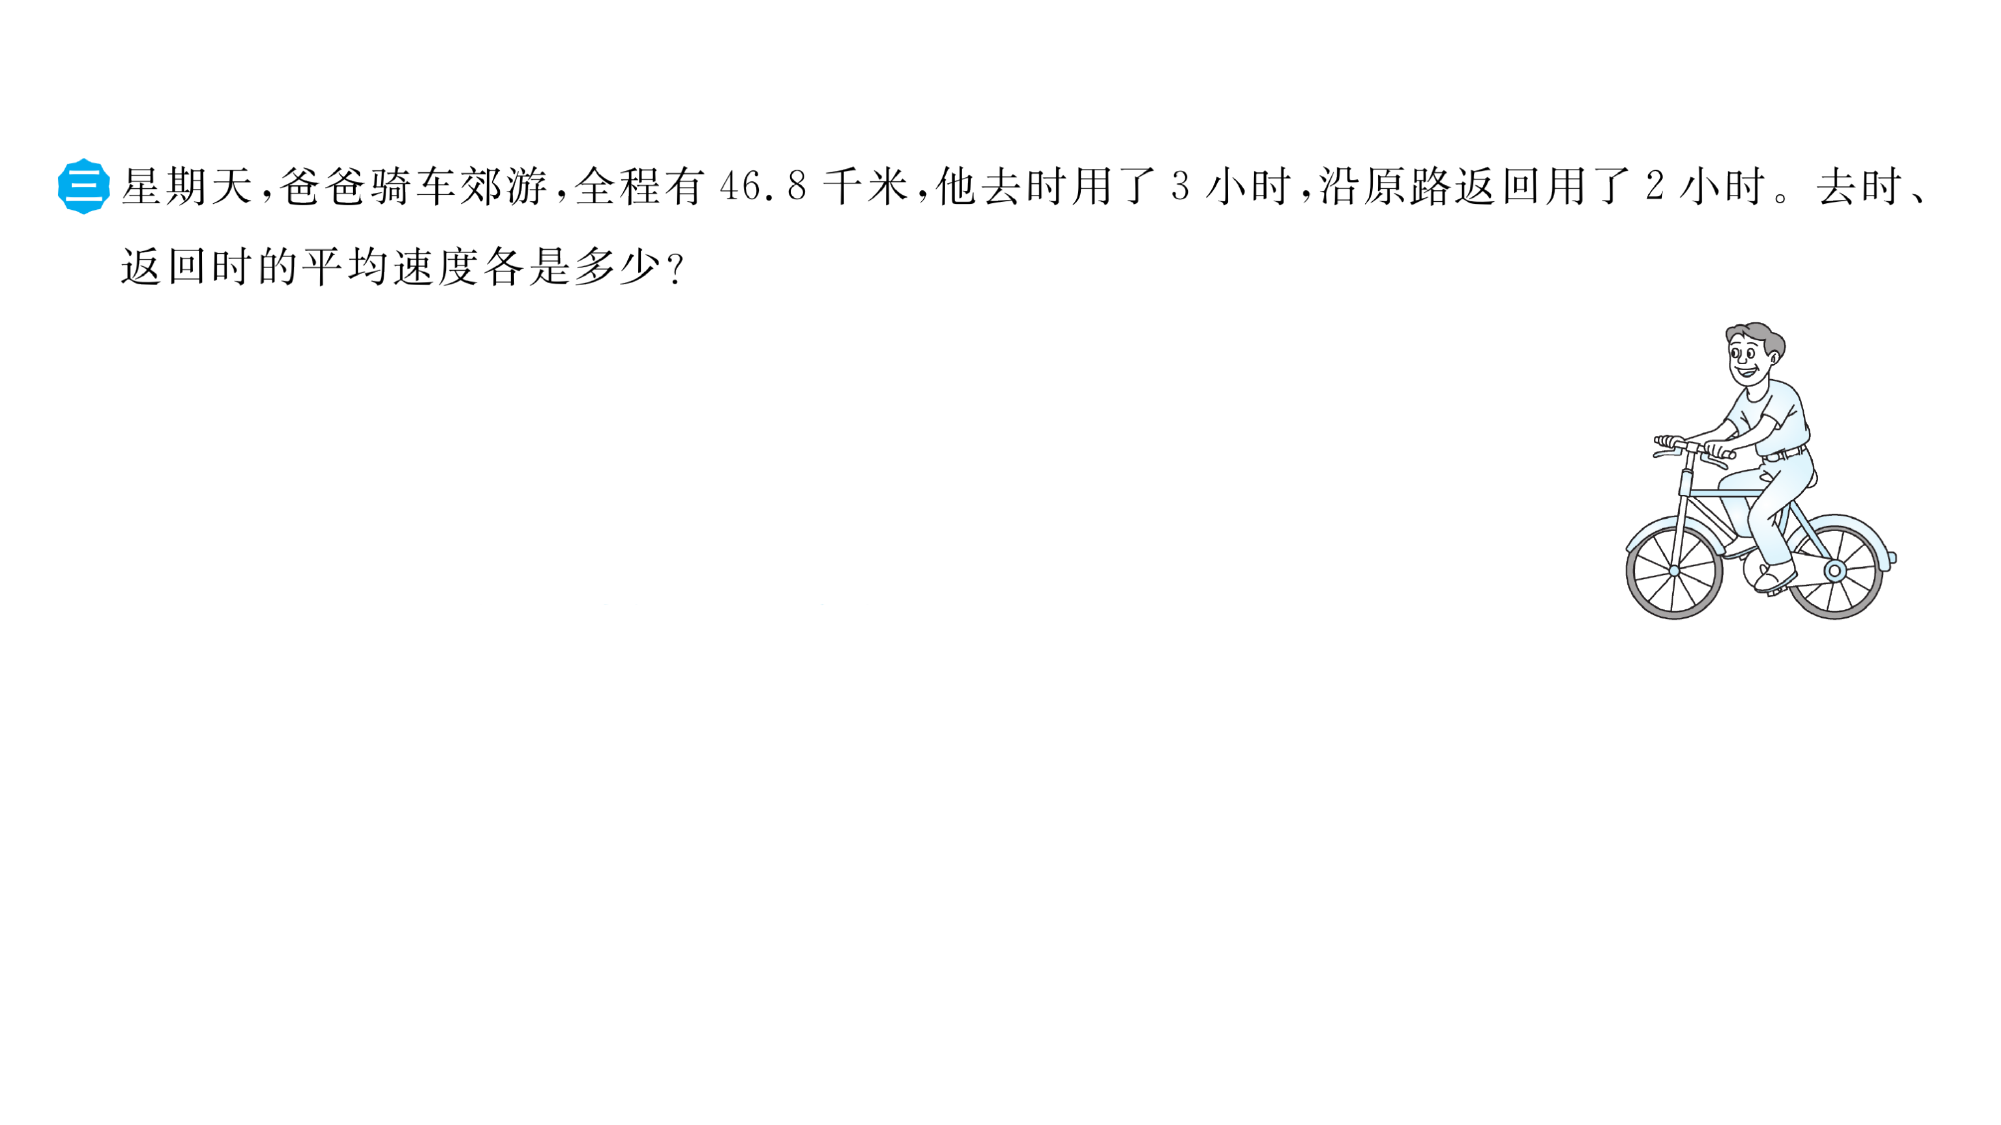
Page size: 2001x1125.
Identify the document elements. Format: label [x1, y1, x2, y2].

picture [54, 83, 1944, 632]
